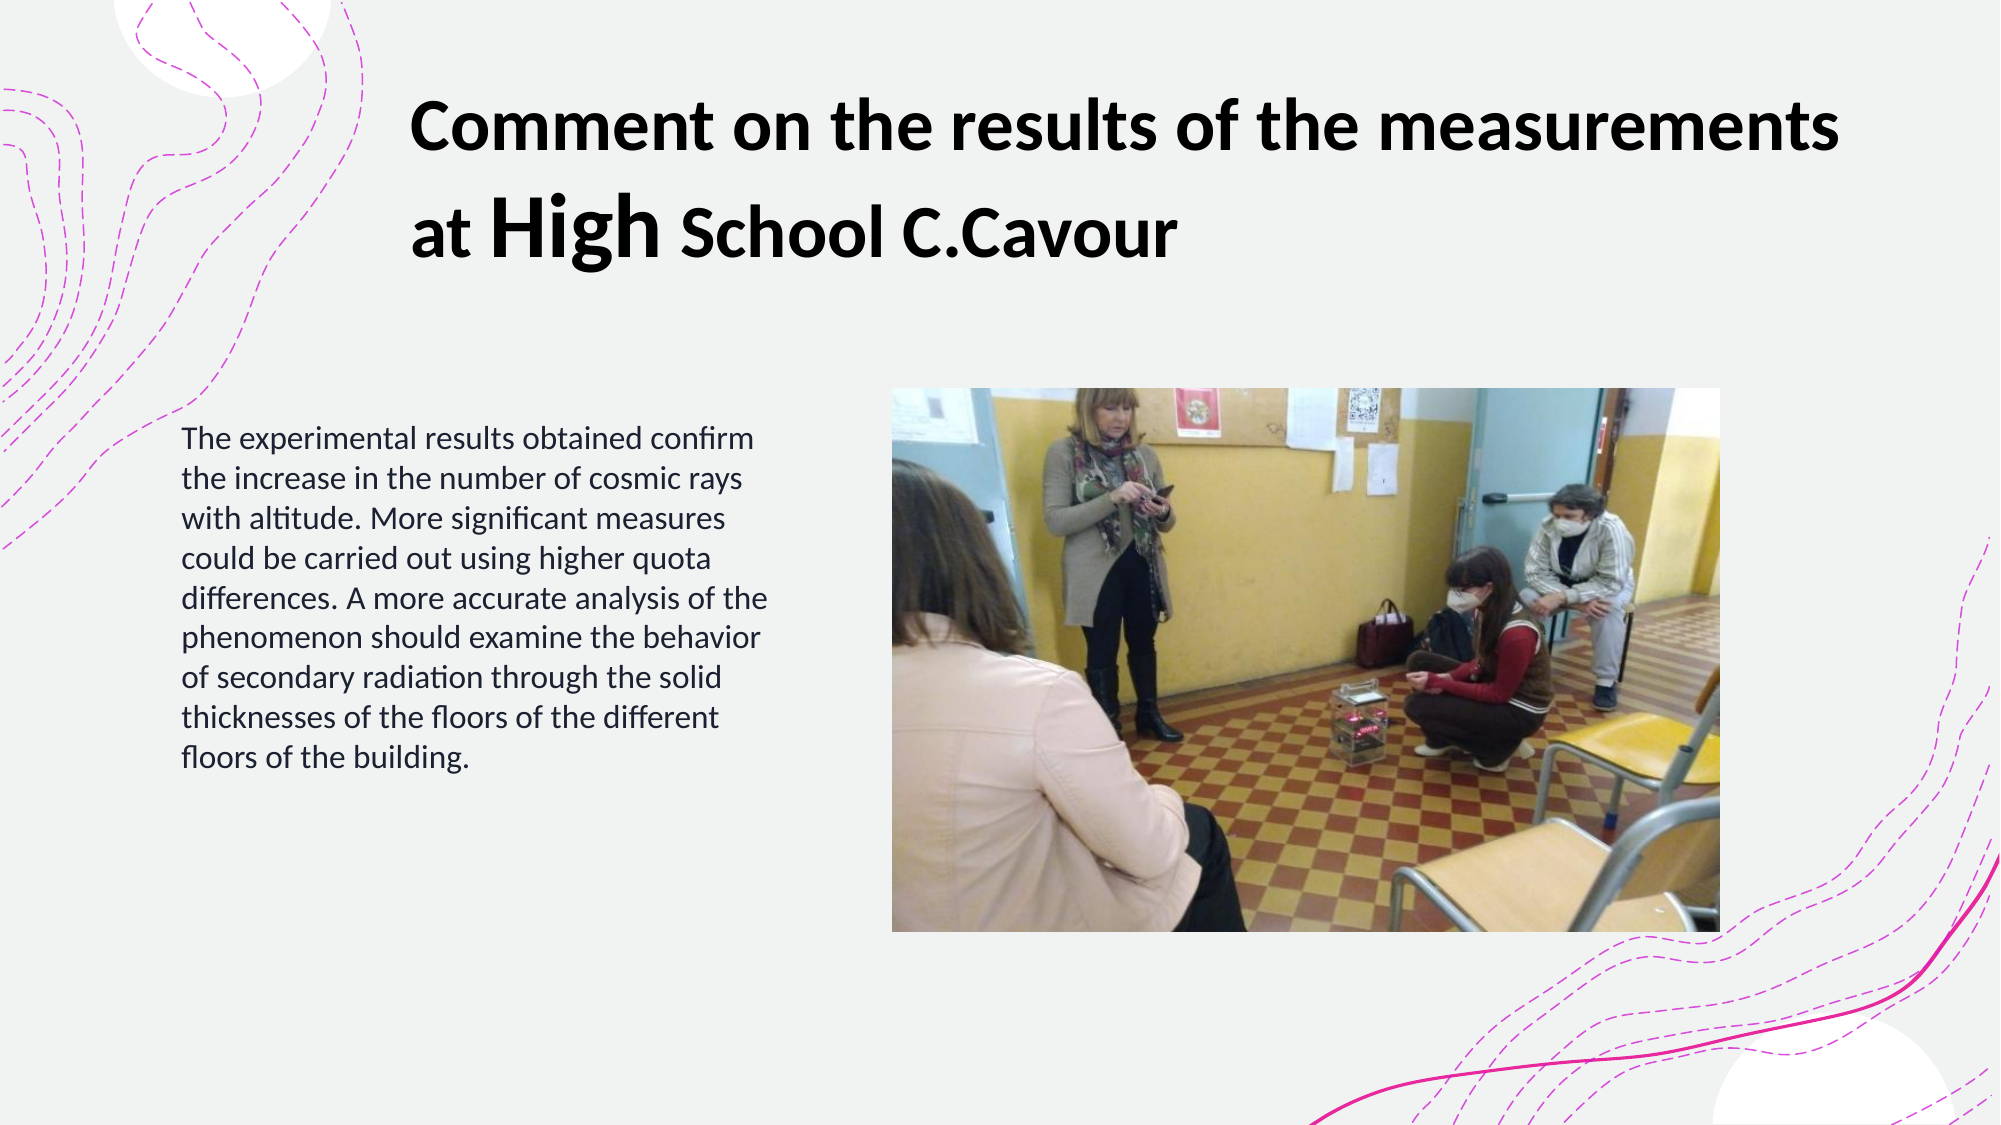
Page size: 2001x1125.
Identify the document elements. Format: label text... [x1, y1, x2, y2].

list The experimental results obtained confirm the increase in the number of cosmic rays with altitude. More significant measures could be carried out using higher quota differences. A more accurate analysis of the phenomenon should examine the behavior of secondary radiation through the solid thicknesses of the floors of the different floors of the building. [166, 408, 792, 932]
text_box Comment on the results of the measurements at High School C.Cavour [395, 68, 1884, 283]
picture [891, 387, 1721, 932]
